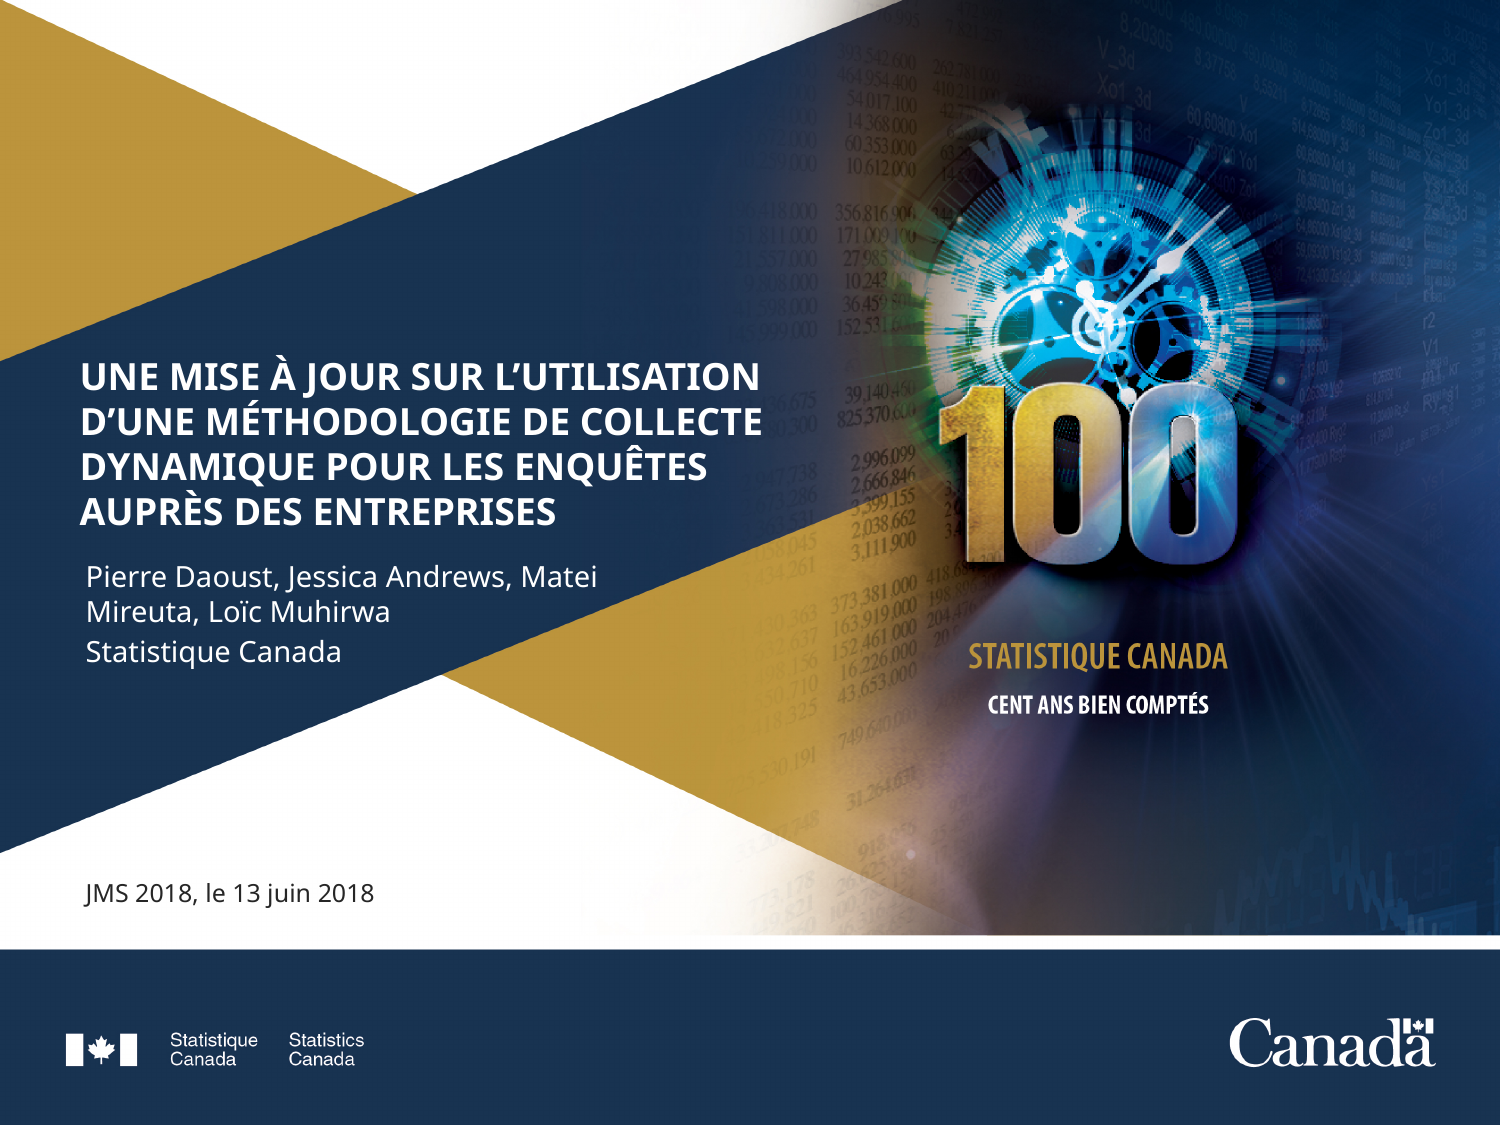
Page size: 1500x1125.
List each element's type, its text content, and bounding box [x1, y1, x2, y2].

title UNE MISE À JOUR SUR L’UTILISATION D’UNE MÉTHODOLOGIE DE COLLECTE DYNAMIQUE POUR LES ENQUÊTES AUPRÈS DES ENTREPRISES [64, 345, 821, 489]
list Pierre Daoust, Jessica Andrews, Matei Mireuta, Loïc Muhirwa Statistique Canada [70, 550, 638, 802]
list JMS 2018, le 13 juin 2018 [70, 869, 520, 917]
picture [0, 0, 1500, 1125]
